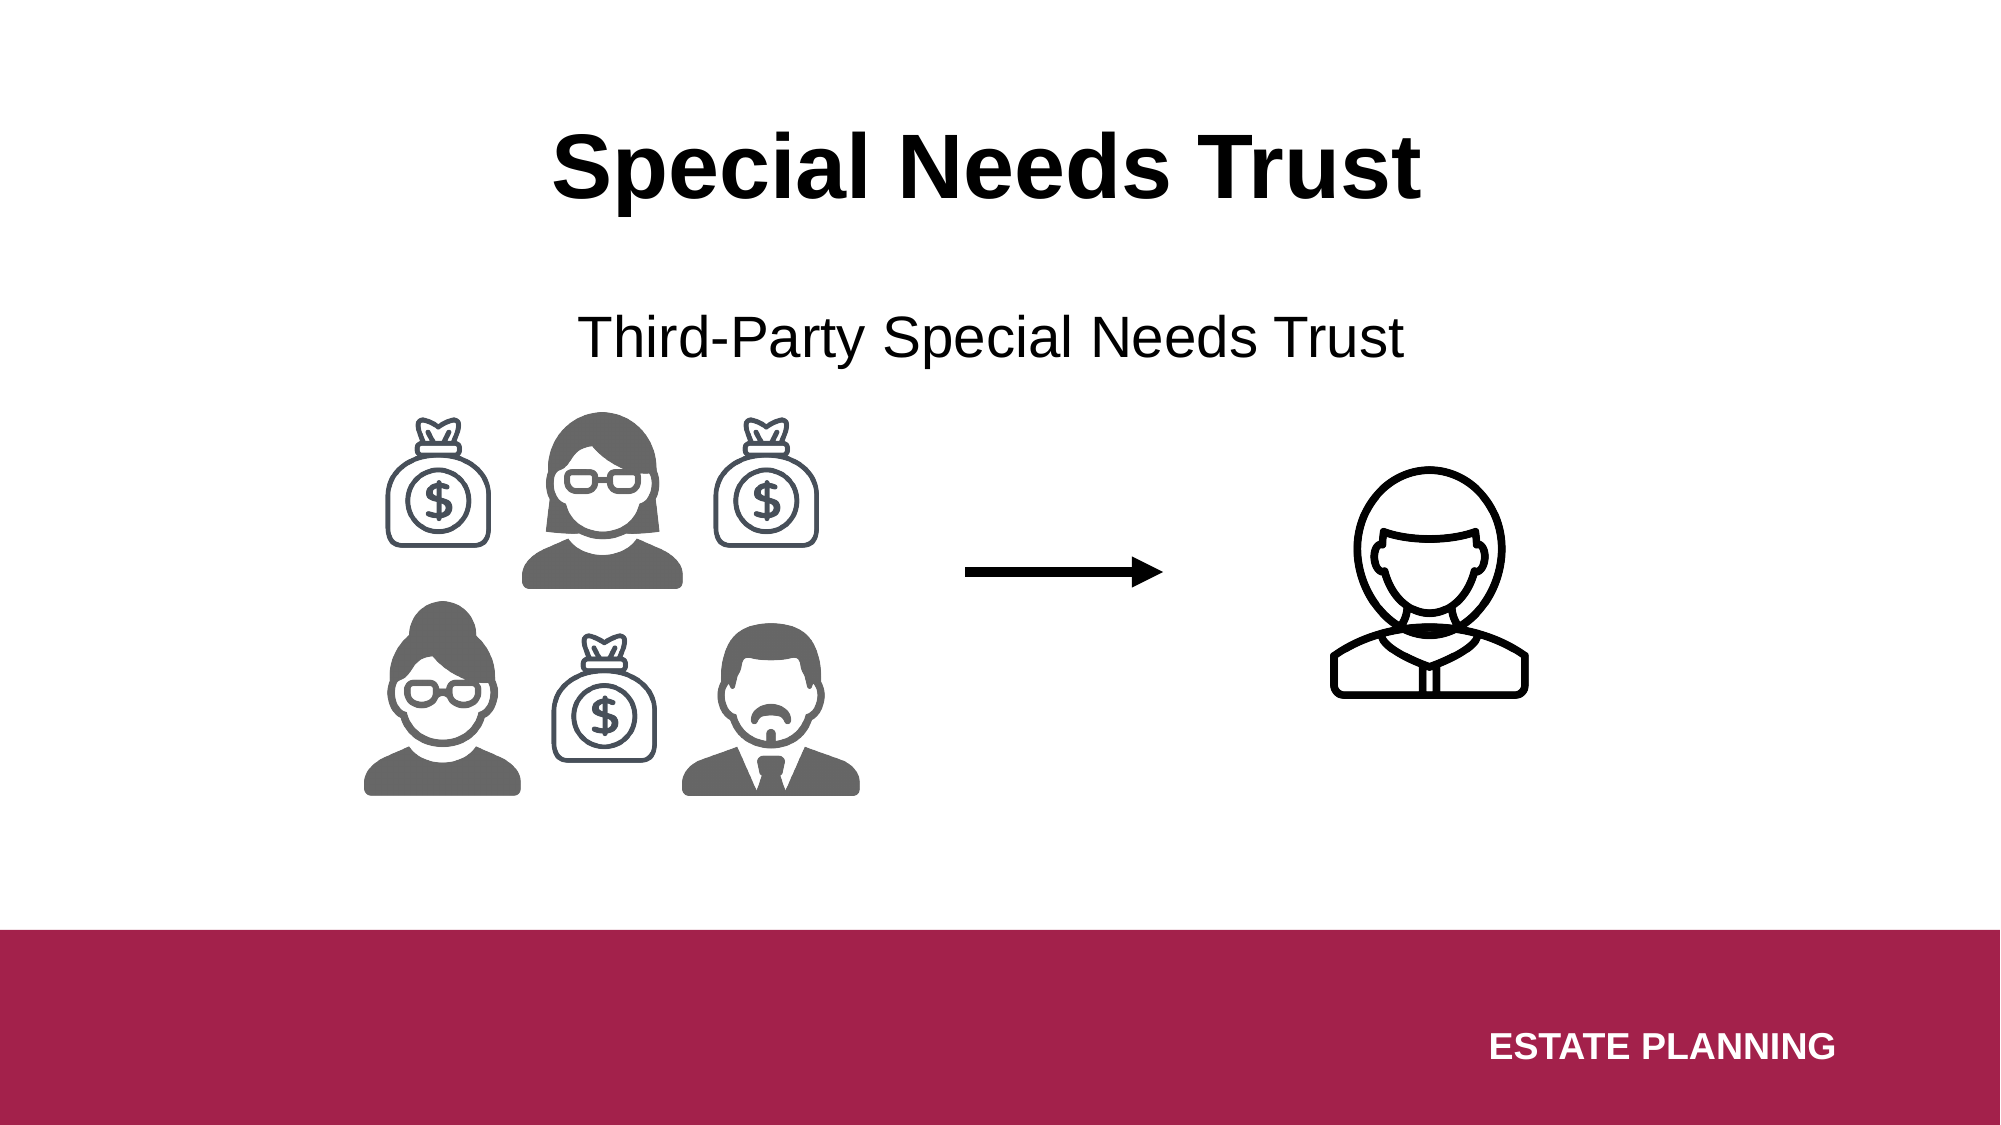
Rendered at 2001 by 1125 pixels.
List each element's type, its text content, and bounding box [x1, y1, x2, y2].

picture [385, 417, 491, 548]
picture [682, 623, 860, 796]
picture [1330, 466, 1529, 699]
title Special Needs Trust [137, 59, 1863, 278]
slide_number ESTATE PLANNING [1412, 1014, 1863, 1074]
picture [551, 633, 657, 763]
picture [522, 412, 683, 589]
picture [713, 417, 819, 548]
picture [364, 601, 521, 796]
list Third-Party Special Needs Trust [137, 299, 1863, 1014]
